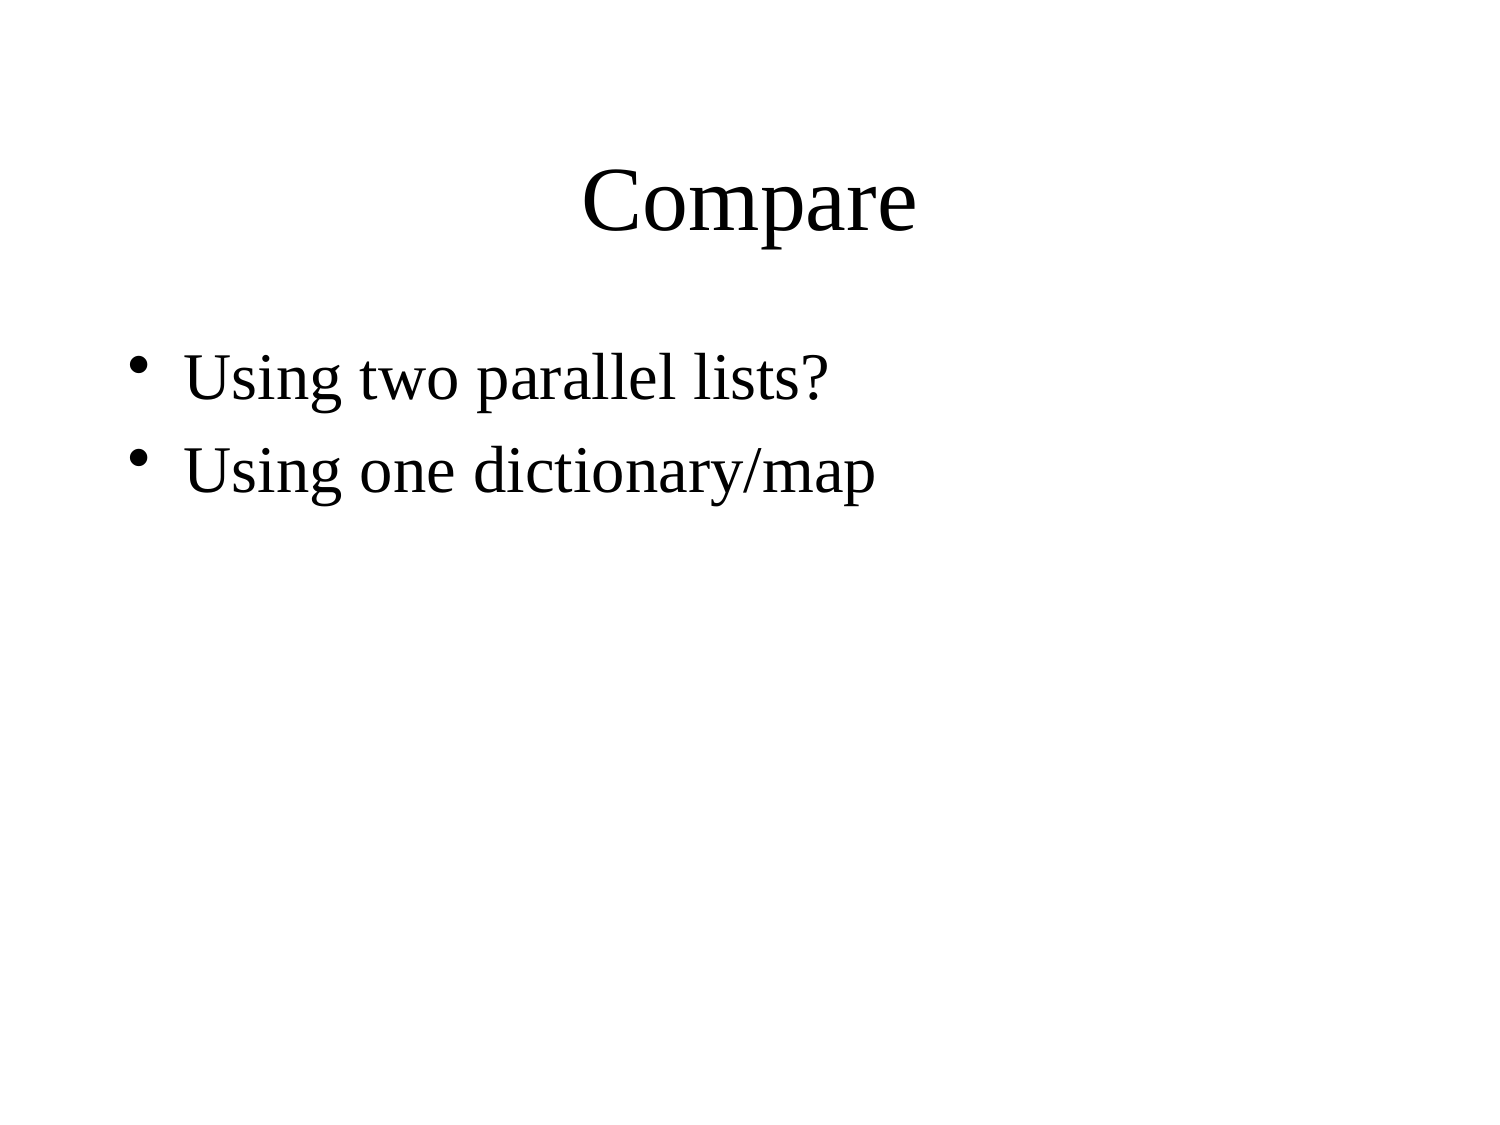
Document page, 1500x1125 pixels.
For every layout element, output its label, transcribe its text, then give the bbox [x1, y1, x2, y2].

title Compare [112, 99, 1388, 288]
list Using two parallel lists? Using one dictionary/map [112, 324, 1388, 1000]
